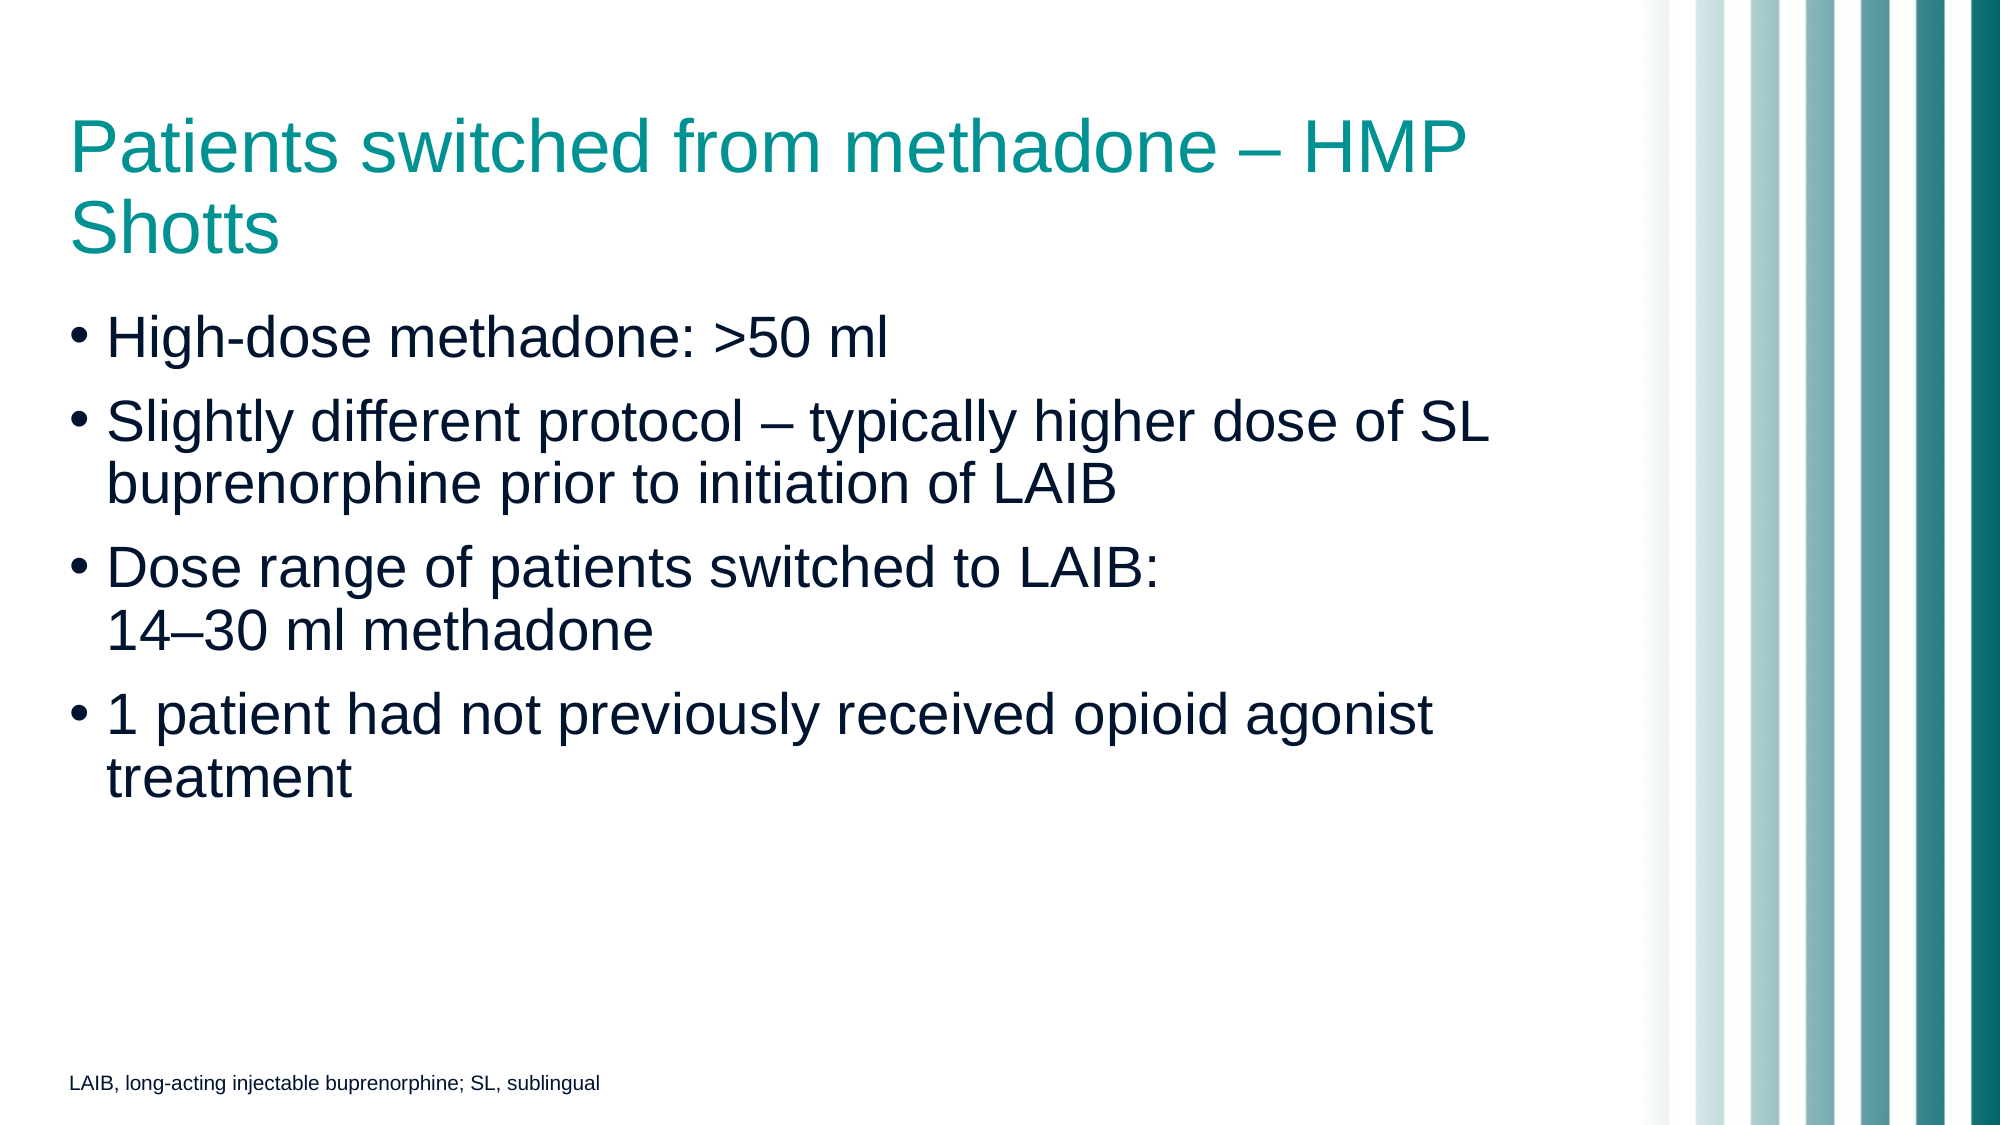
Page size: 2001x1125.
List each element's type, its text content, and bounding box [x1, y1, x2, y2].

title Patients switched from methadone – HMP Shotts [54, 59, 1642, 278]
list High-dose methadone: >50 ml Slightly different protocol – typically higher dose of SL buprenorphine prior to initiation of LAIB Dose range of patients switched to LAIB: 14–30 ml methadone 1 patient had not previously received opioid agonist treatment [54, 299, 1642, 1014]
list LAIB, long-acting injectable buprenorphine; SL, sublingual [54, 1029, 1642, 1103]
picture [1641, 0, 2000, 1125]
